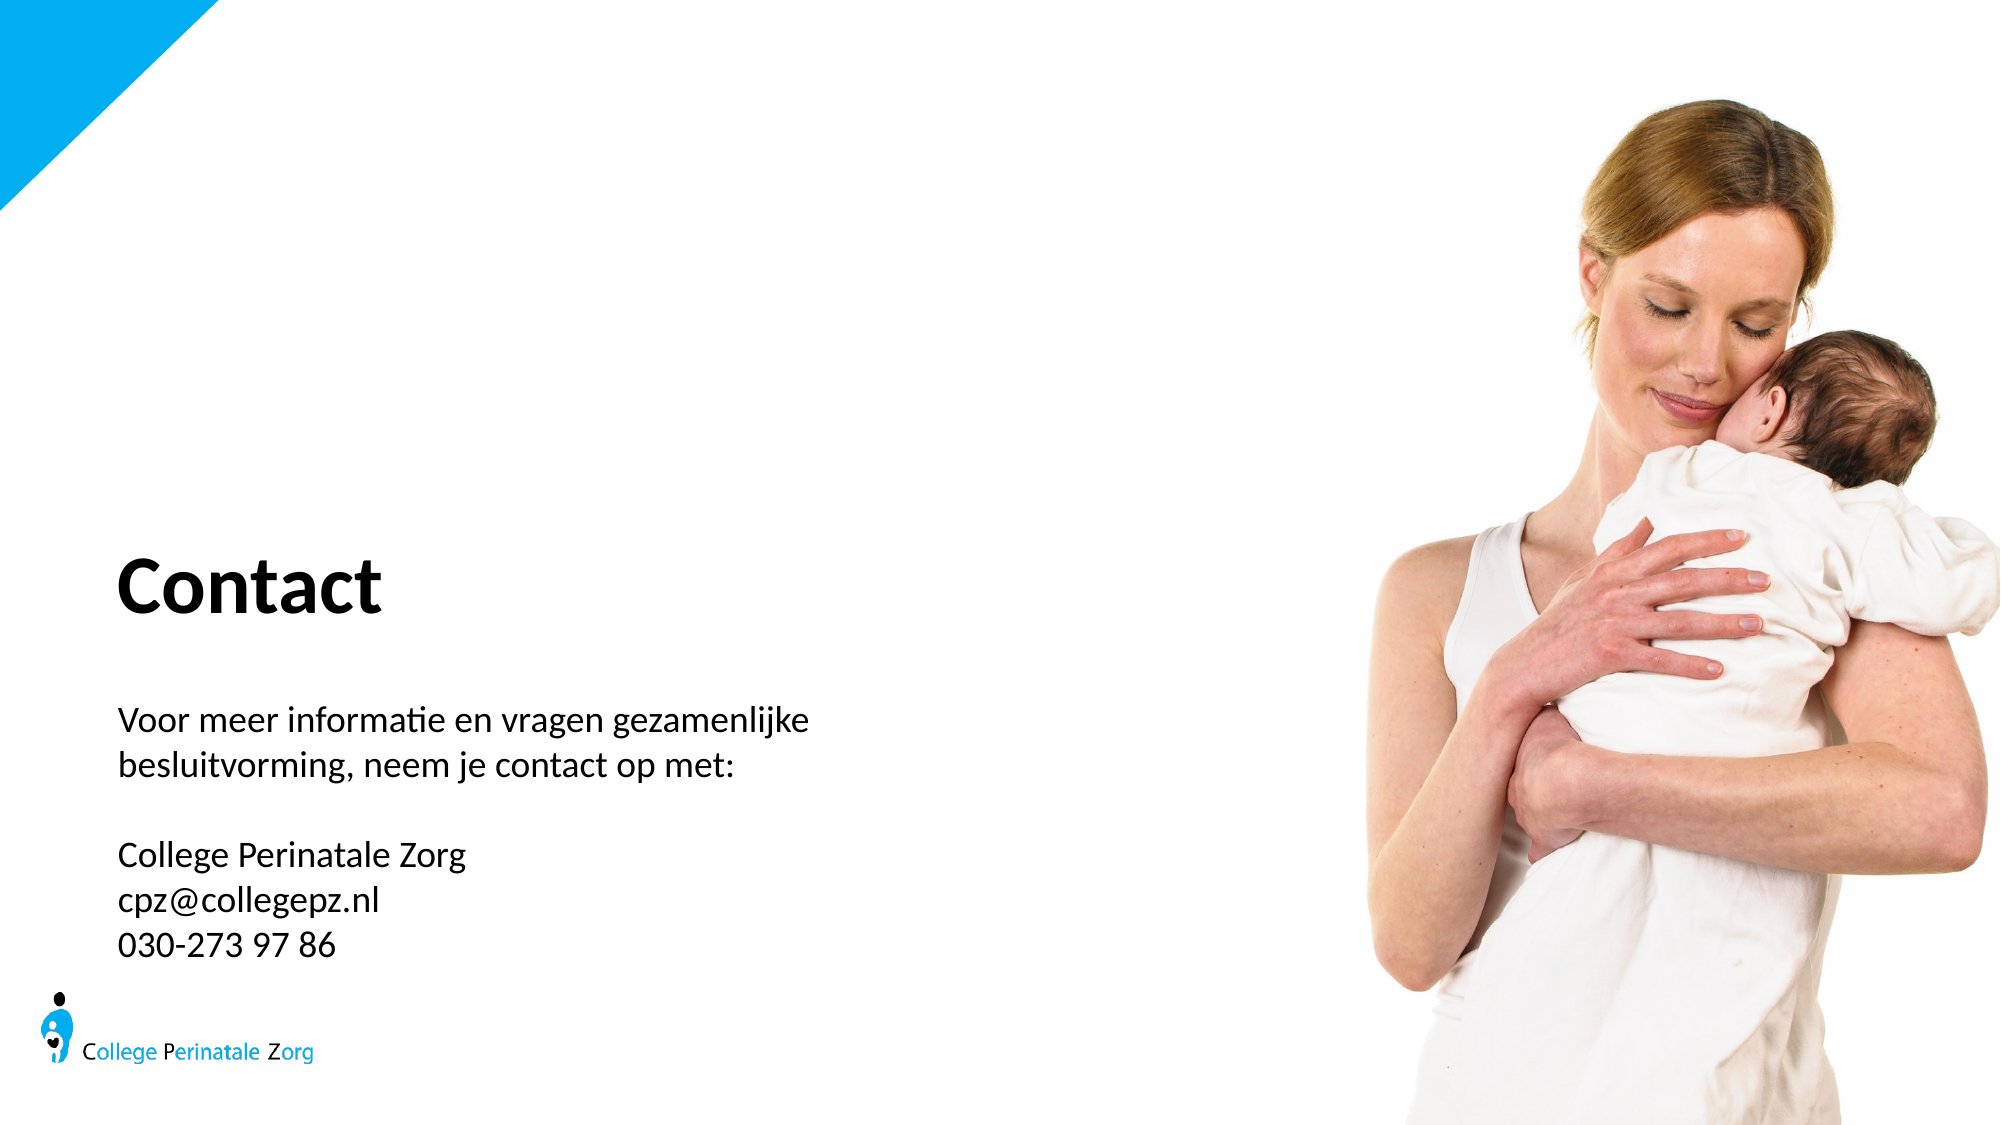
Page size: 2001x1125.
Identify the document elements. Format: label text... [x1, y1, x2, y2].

picture [548, 0, 2000, 1125]
text_box Voor meer informatie en vragen gezamenlijke besluitvorming, neem je contact op met: College Perinatale Zorg cpz@collegepz.nl 030-273 97 86 [103, 687, 542, 973]
text_box Contact [103, 522, 542, 687]
picture [41, 992, 313, 1064]
